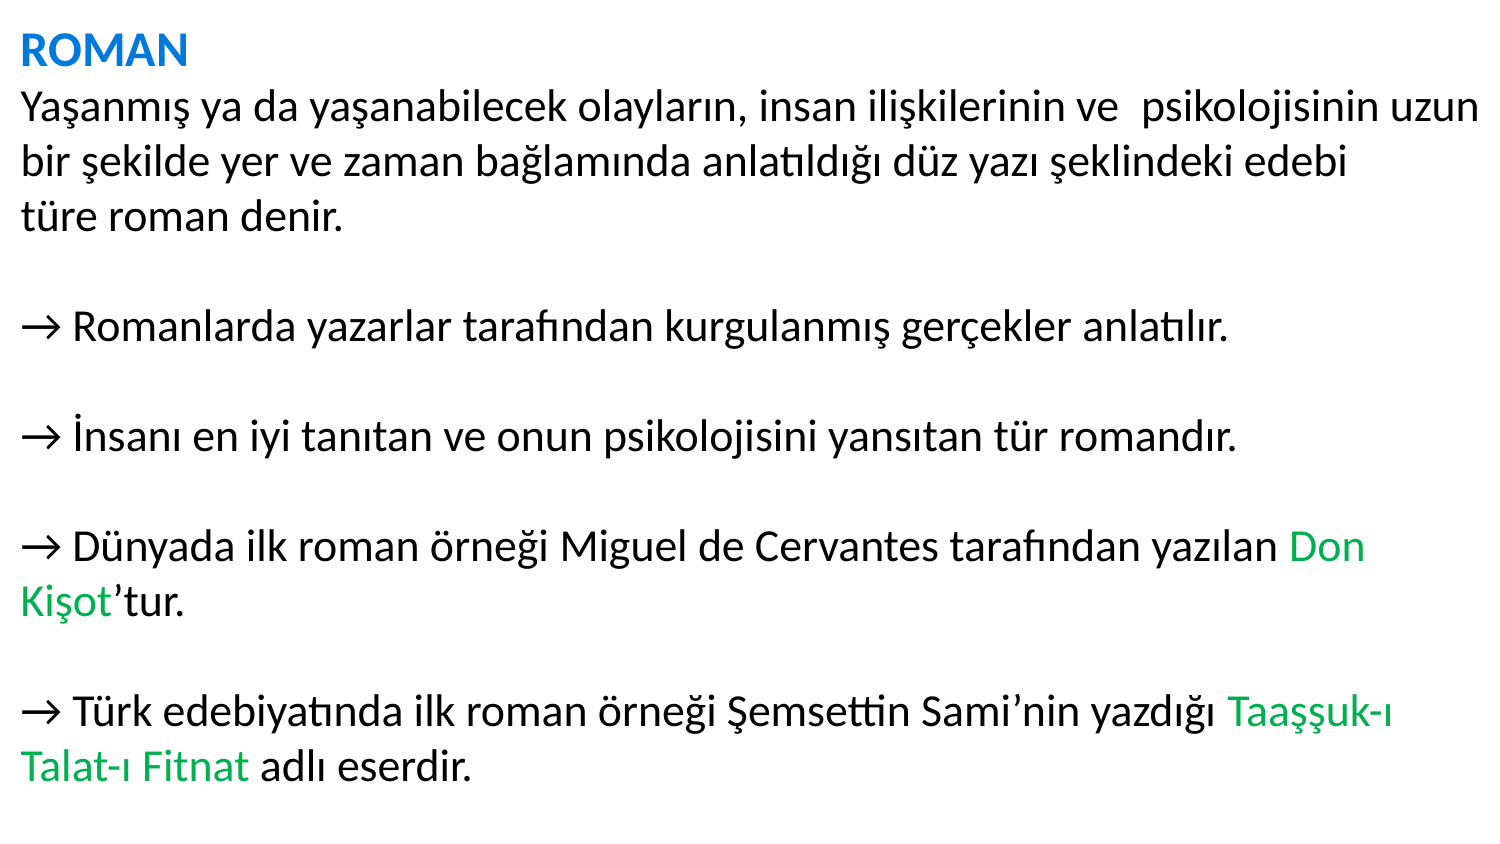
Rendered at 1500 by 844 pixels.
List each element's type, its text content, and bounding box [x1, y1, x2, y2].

text_box ROMAN Yaşanmış ya da yaşanabilecek olayların, insan ilişkilerinin ve psikolojisinin uzun bir şekilde yer ve zaman bağlamında anlatıldığı düz yazı şeklindeki edebi türe roman denir. → Romanlarda yazarlar tarafından kurgulanmış gerçekler anlatılır. → İnsanı en iyi tanıtan ve onun psikolojisini yansıtan tür romandır. → Dünyada ilk roman örneği Miguel de Cervantes tarafından yazılan Don Kişot’tur. → Türk edebiyatında ilk roman örneği Şemsettin Sami’nin yazdığı Taaşşuk-ı Talat-ı Fitnat adlı eserdir. [5, 8, 1500, 799]
